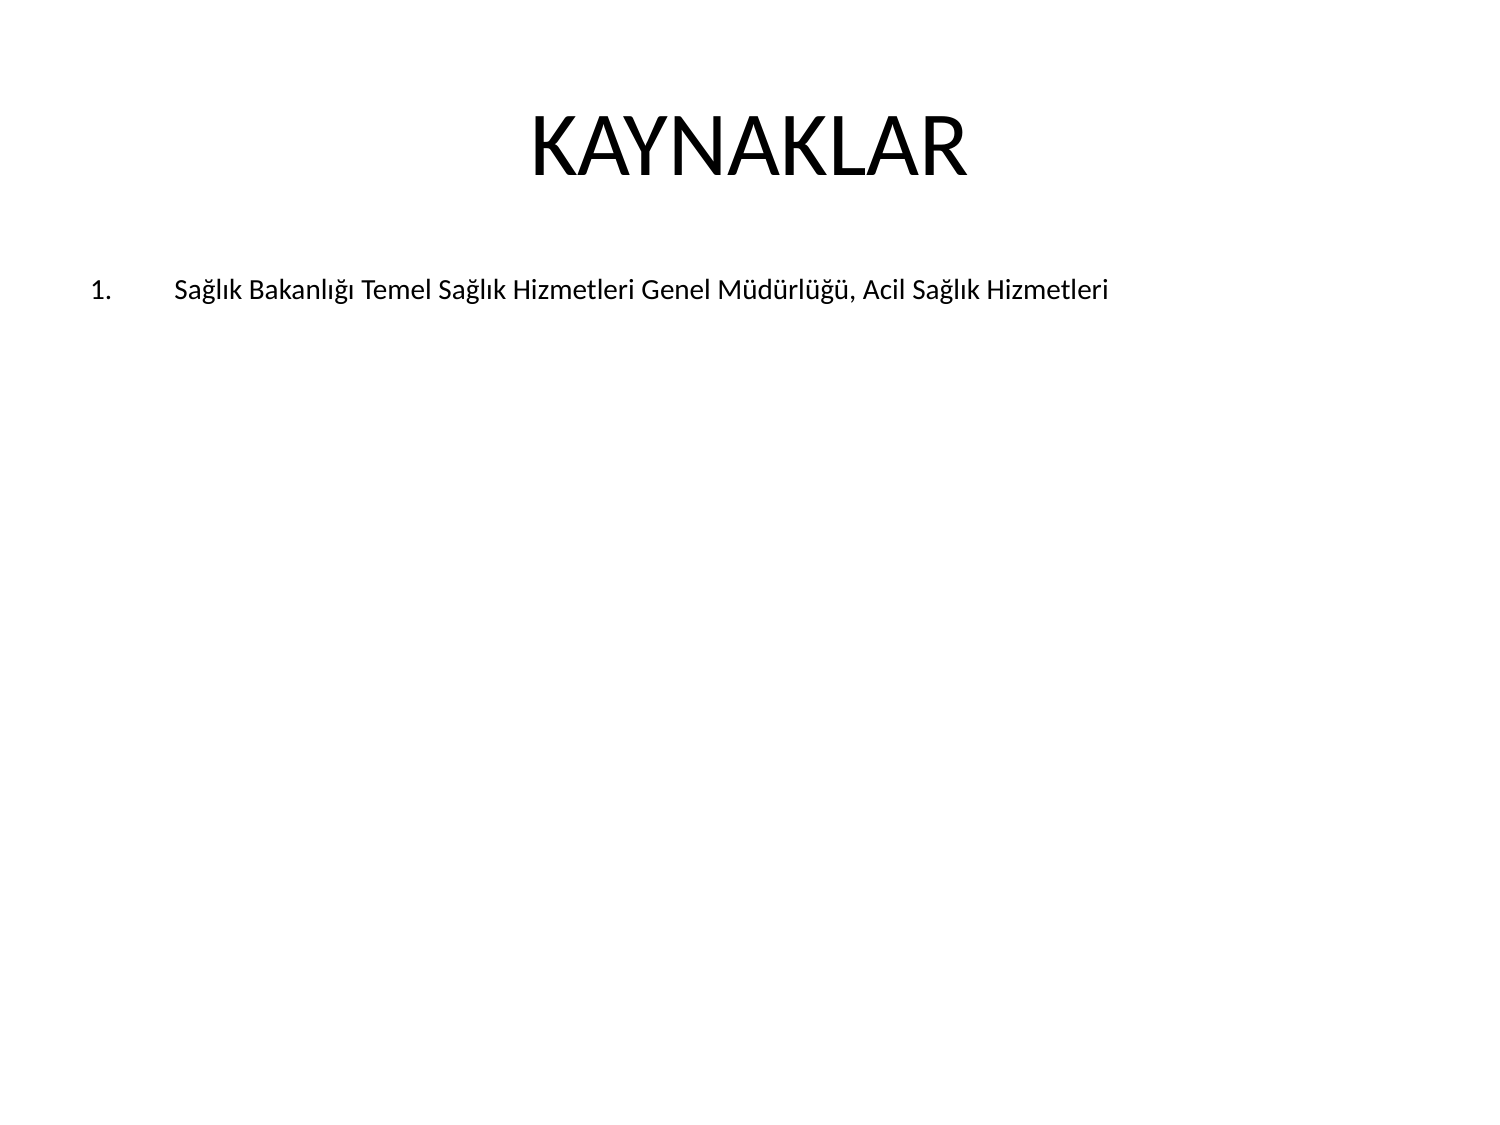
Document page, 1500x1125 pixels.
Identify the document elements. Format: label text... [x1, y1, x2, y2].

title KAYNAKLAR [75, 45, 1425, 233]
list Sağlık Bakanlığı Temel Sağlık Hizmetleri Genel Müdürlüğü, Acil Sağlık Hizmetleri [75, 262, 1425, 1005]
